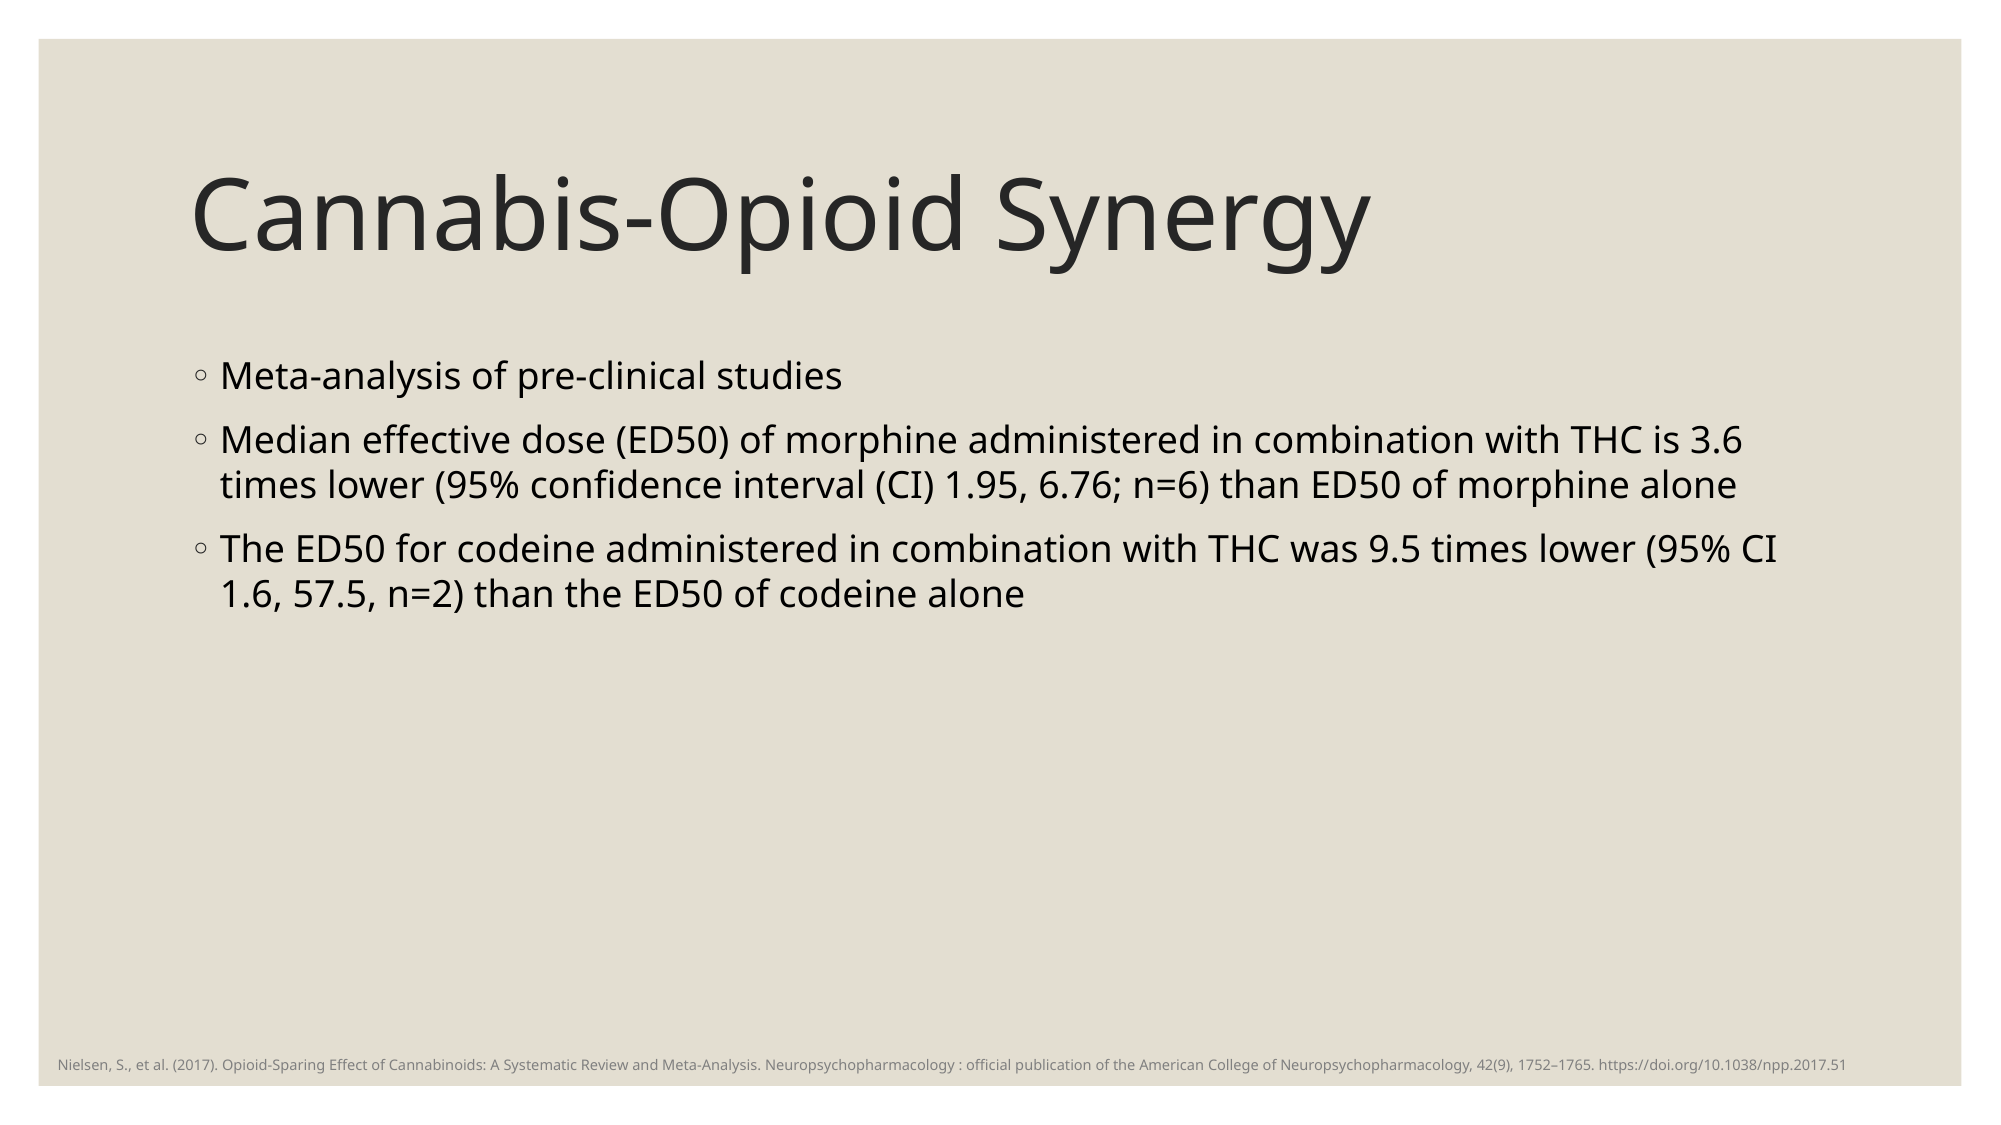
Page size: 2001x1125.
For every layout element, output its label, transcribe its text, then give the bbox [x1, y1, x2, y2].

title Cannabis-Opioid Synergy [174, 105, 1825, 331]
text_box Nielsen, S., et al. (2017). Opioid-Sparing Effect of Cannabinoids: A Systematic Review and Meta-Analysis. Neuropsychopharmacology : official publication of the American College of Neuropsychopharmacology, 42(9), 1752–1765. https://doi.org/10.1038/npp.2017.51 [42, 1048, 1958, 1082]
list Meta-analysis of pre-clinical studies Median effective dose (ED50) of morphine administered in combination with THC is 3.6 times lower (95% confidence interval (CI) 1.95, 6.76; n=6) than ED50 of morphine alone The ED50 for codeine administered in combination with THC was 9.5 times lower (95% CI 1.6, 57.5, n=2) than the ED50 of codeine alone [174, 345, 1825, 990]
